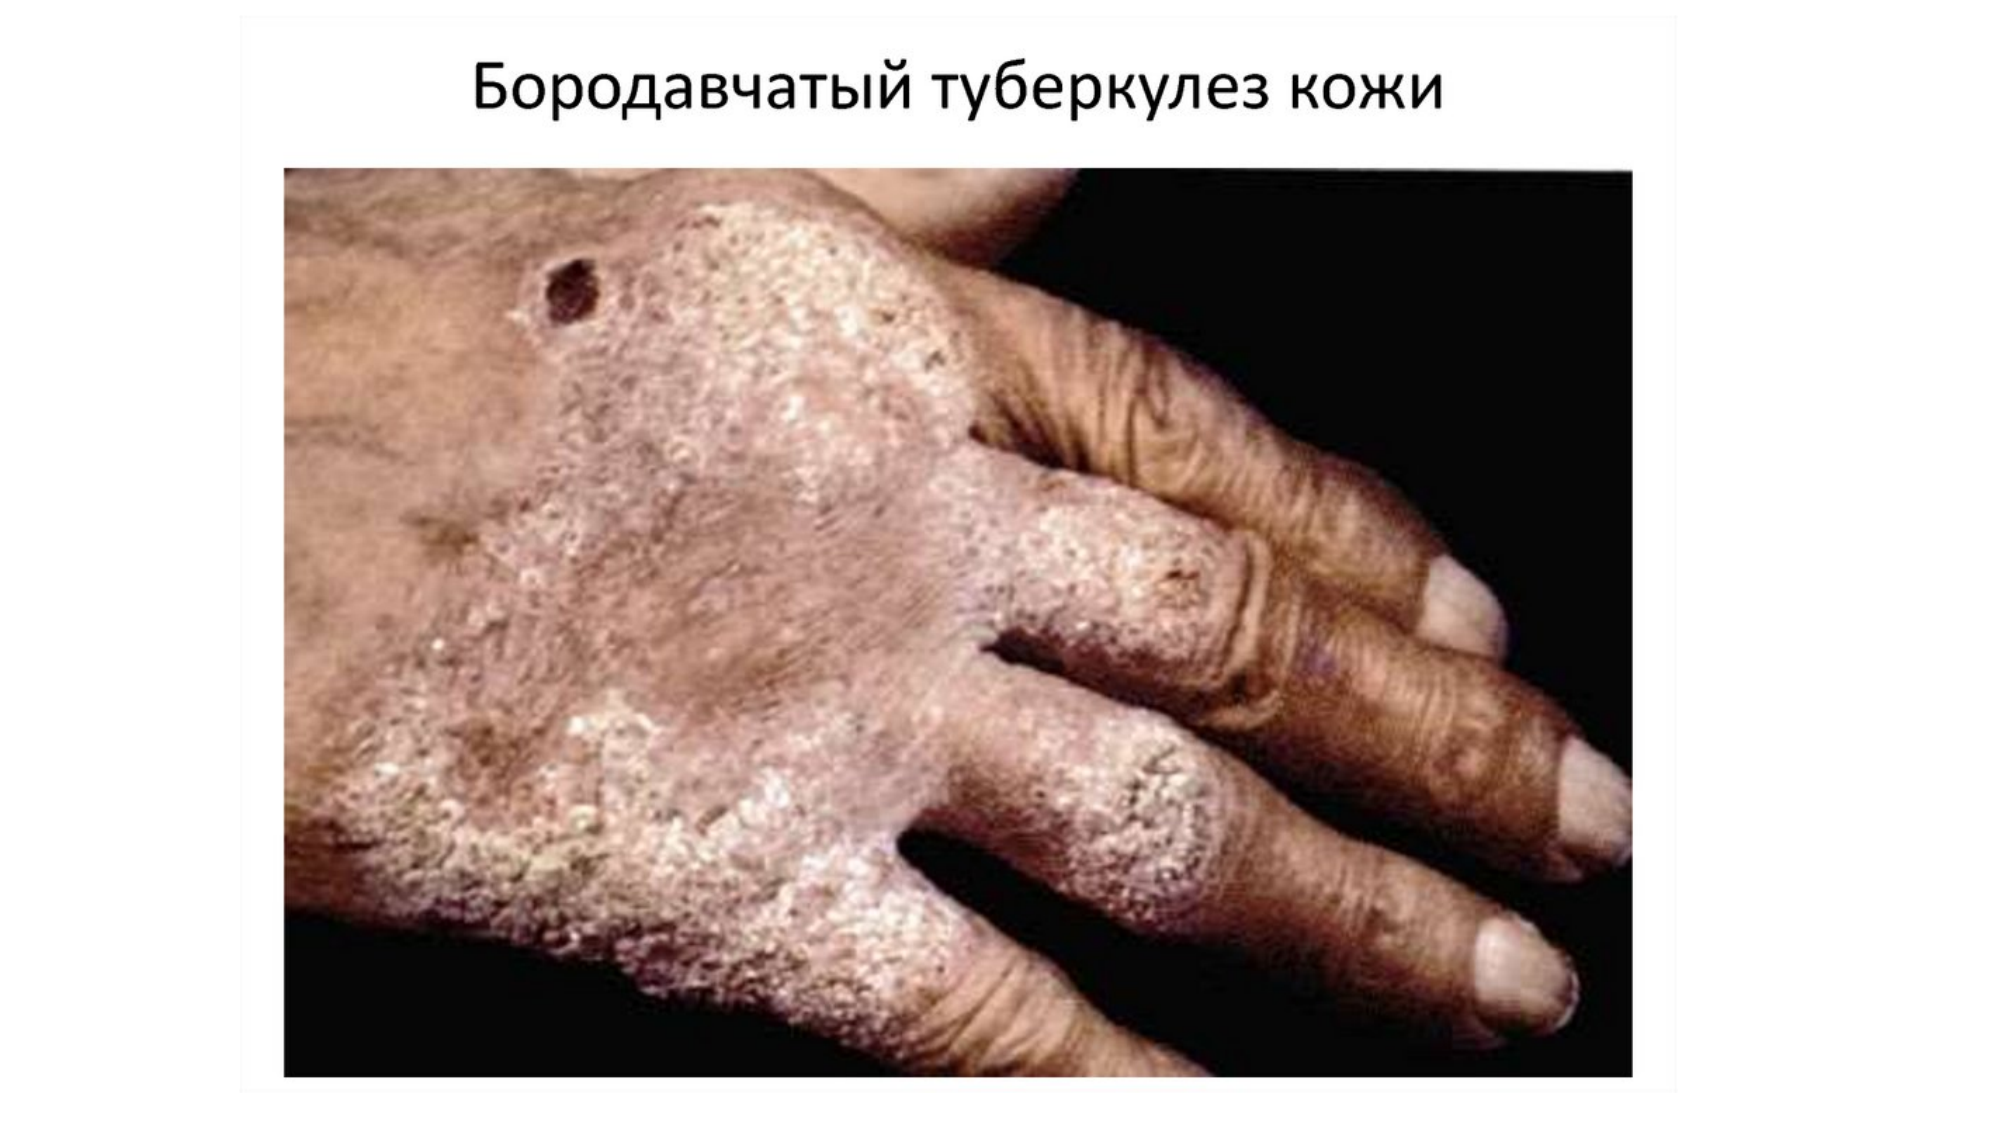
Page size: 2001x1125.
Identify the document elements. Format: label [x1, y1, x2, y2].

picture [239, 15, 1678, 1093]
